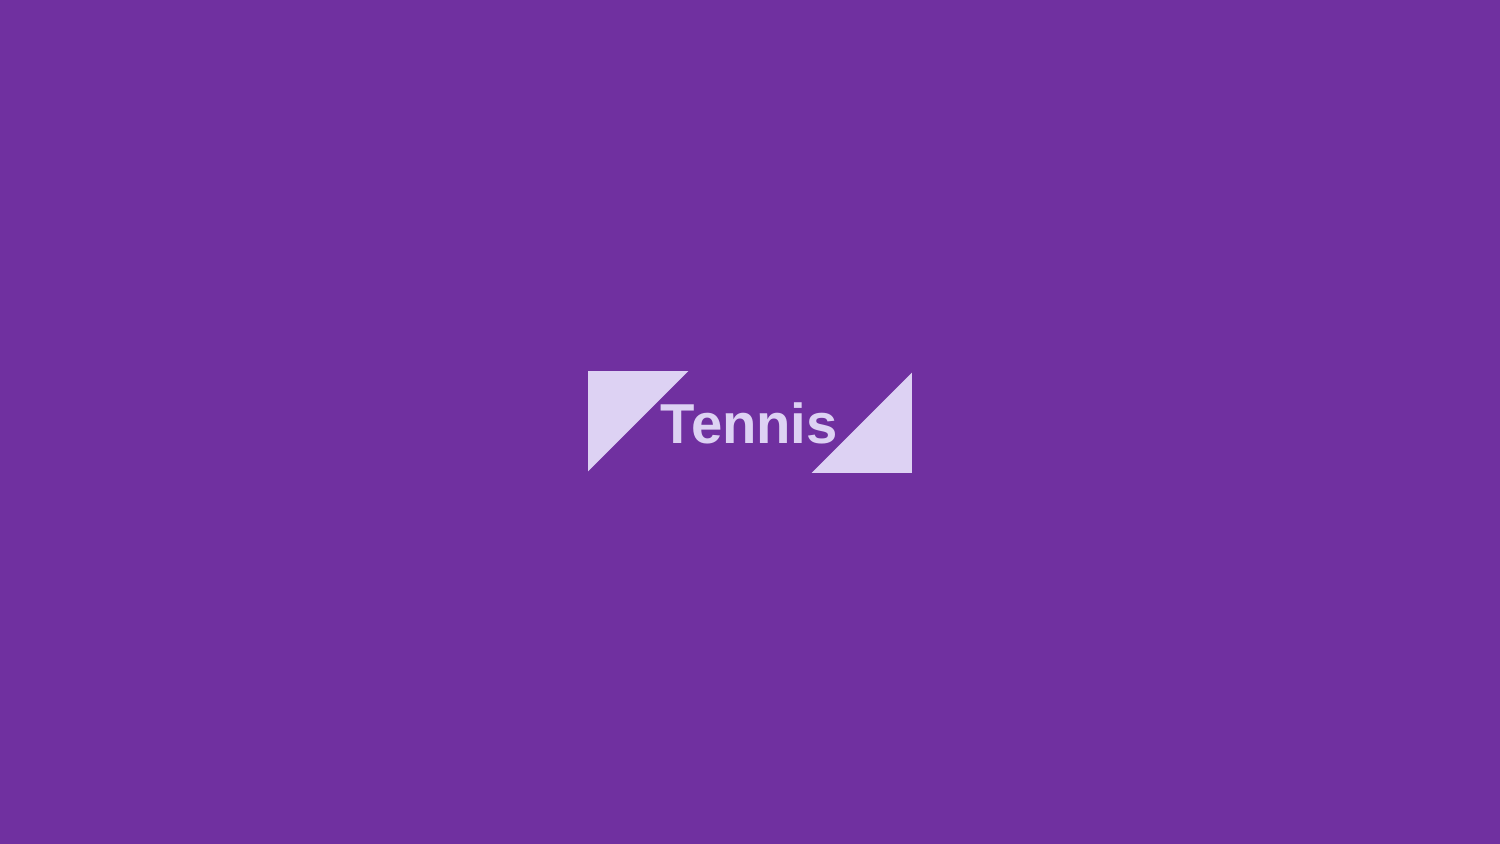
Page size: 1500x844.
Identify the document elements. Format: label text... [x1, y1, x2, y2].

text_box [808, 461, 914, 475]
text_box Tennis [491, 382, 1007, 461]
text_box [900, 369, 914, 382]
text_box [586, 461, 601, 475]
text_box [586, 369, 692, 382]
